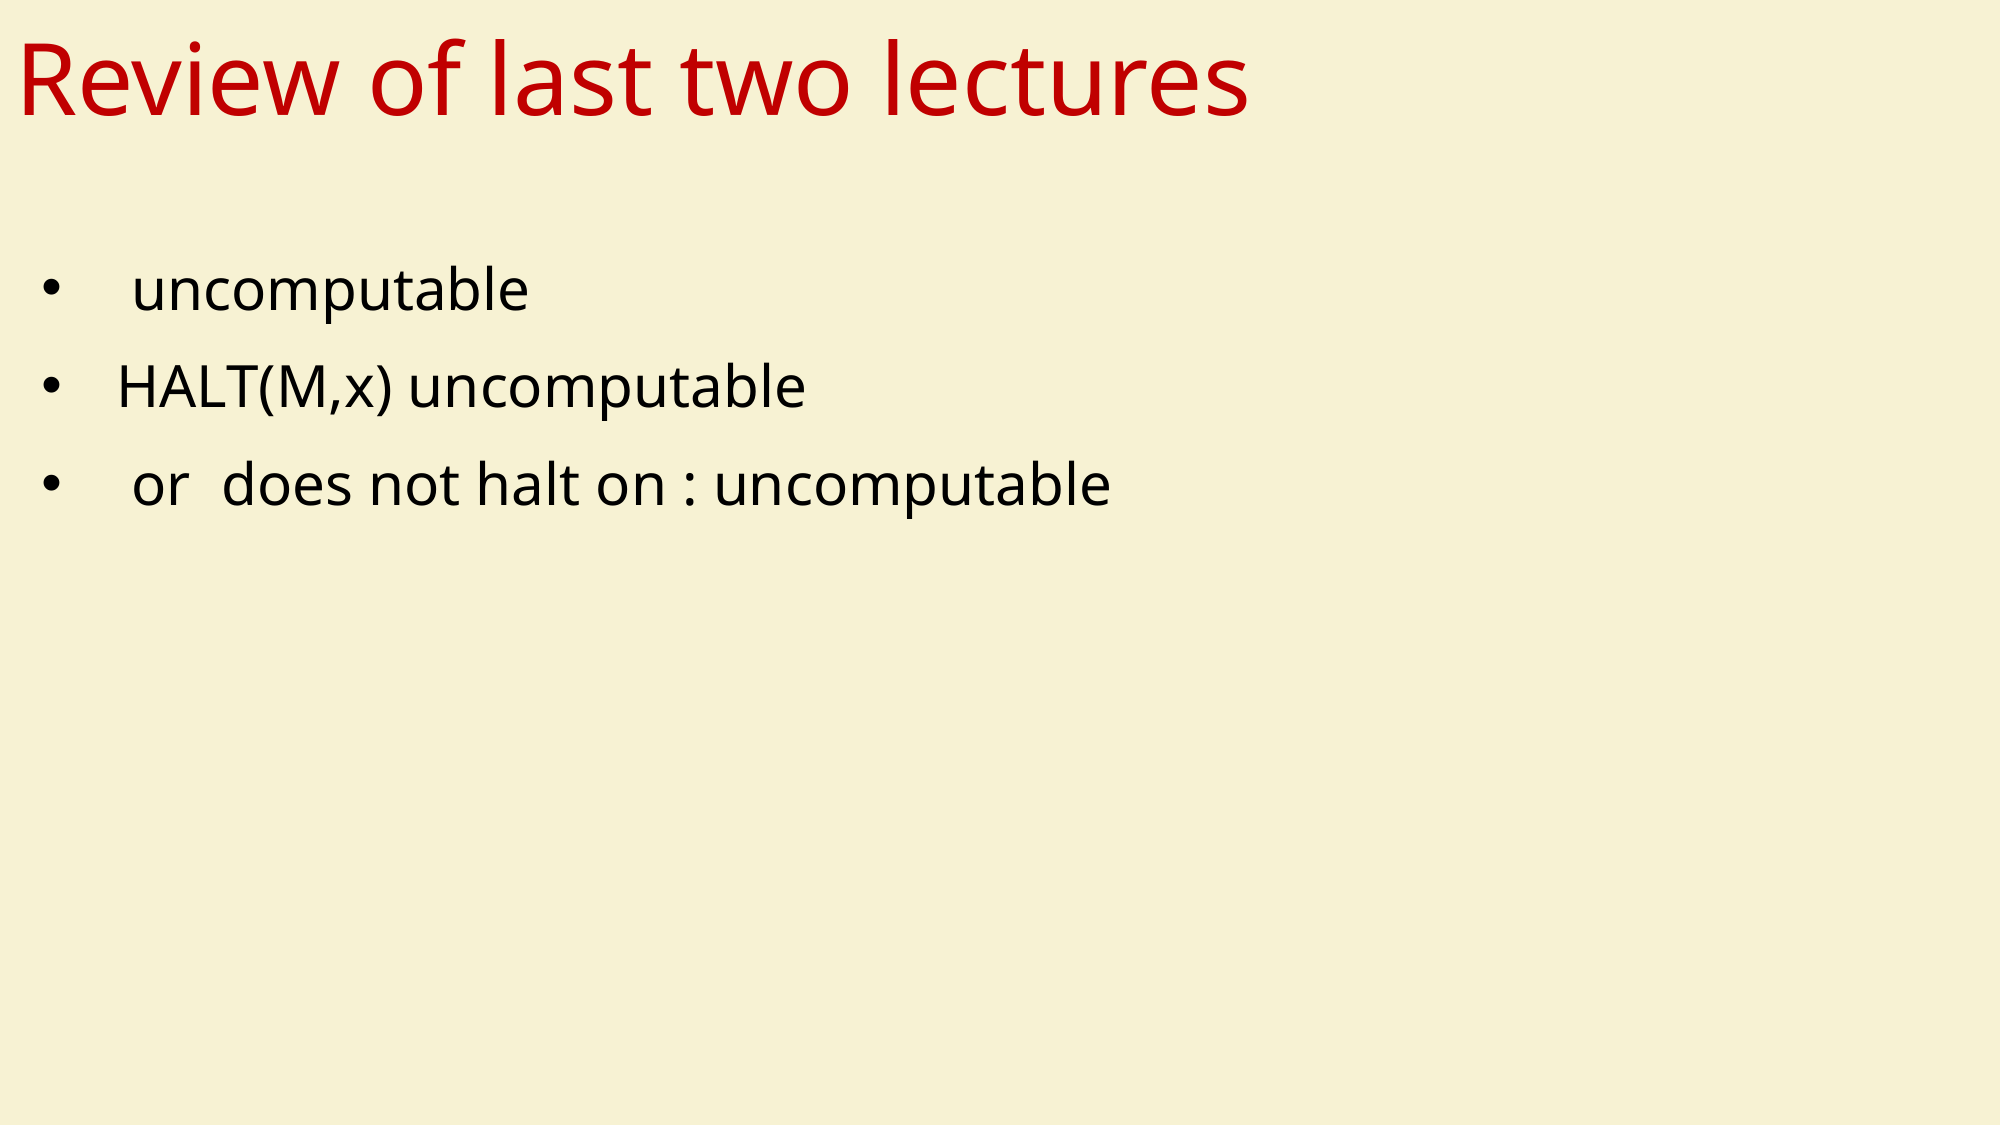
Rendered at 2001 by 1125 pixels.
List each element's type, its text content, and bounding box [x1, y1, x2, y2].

title Review of last two lectures [0, 0, 2000, 167]
